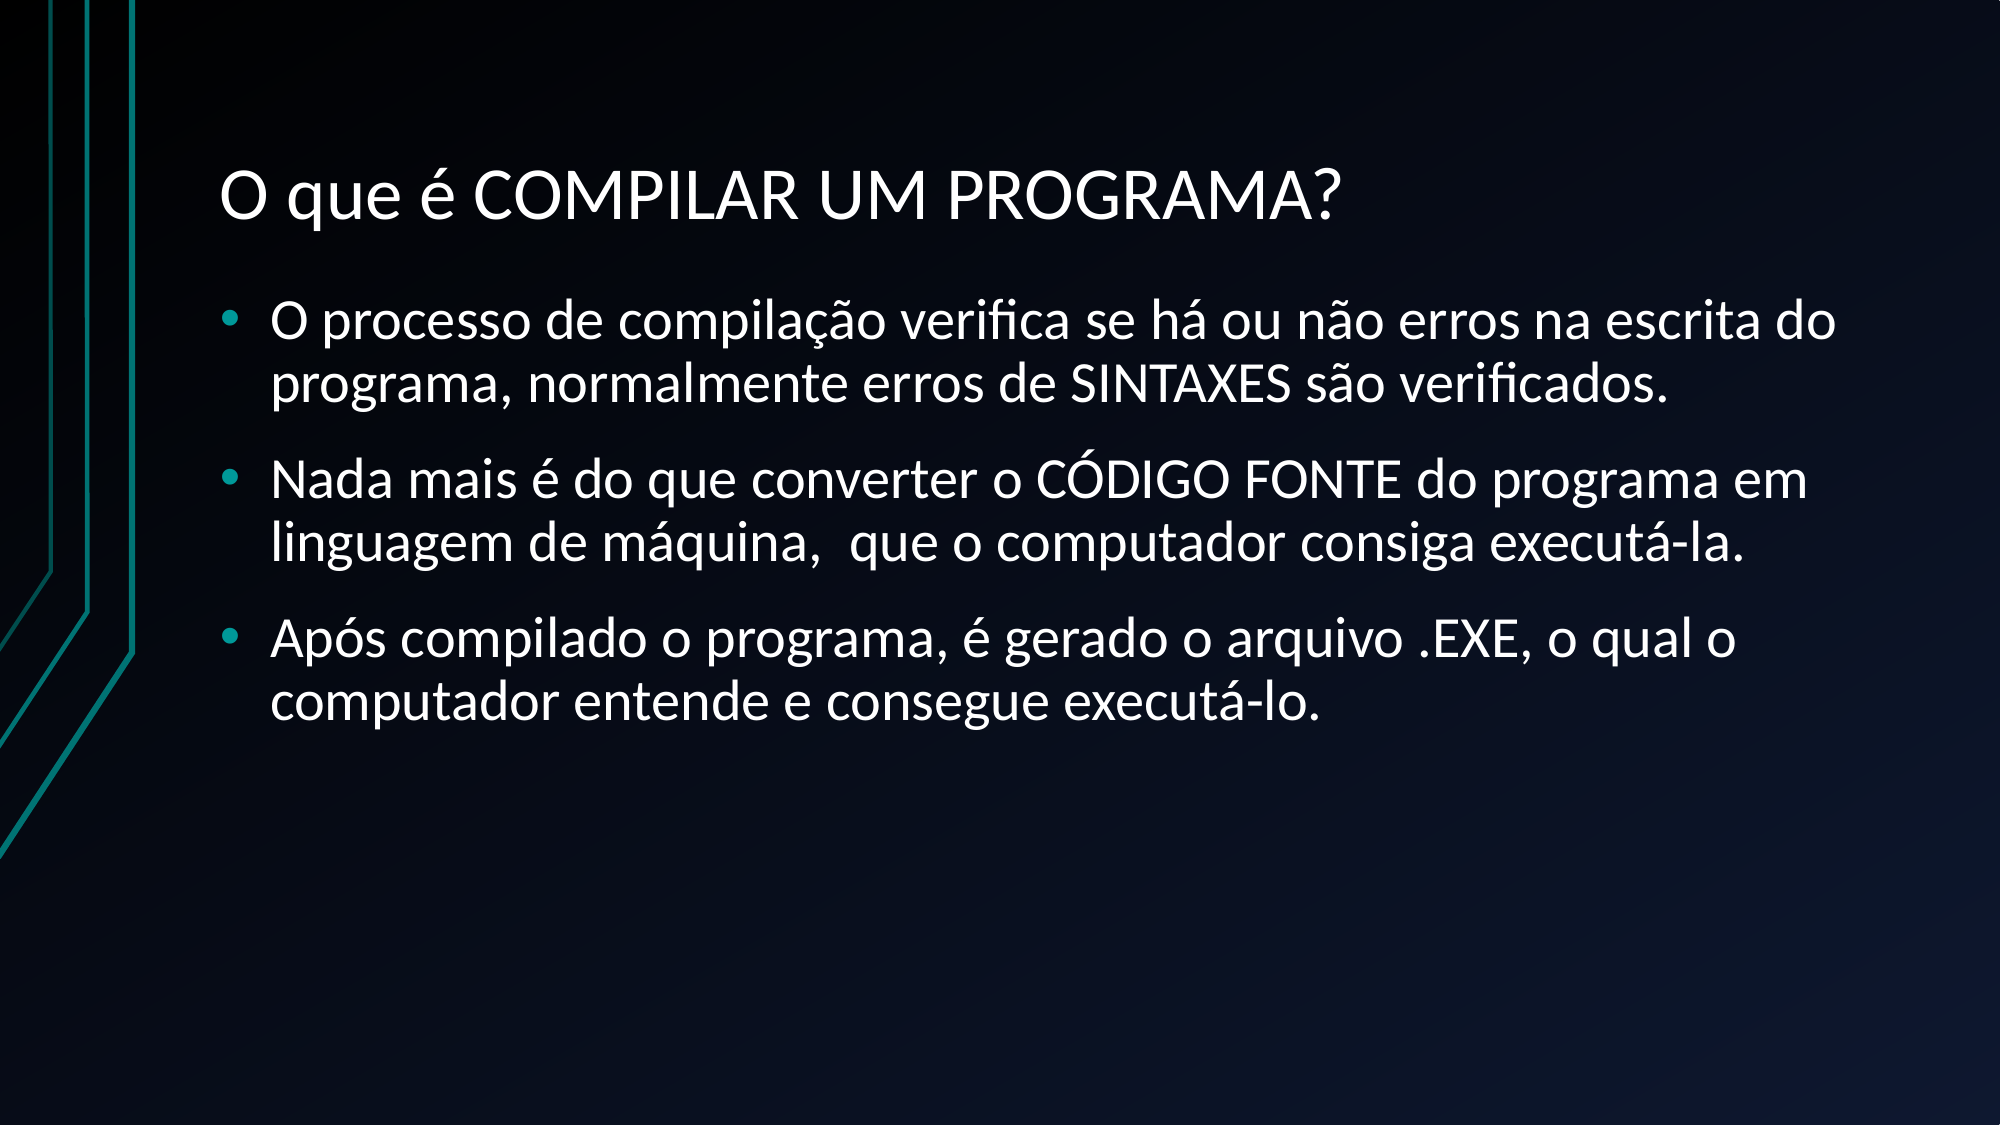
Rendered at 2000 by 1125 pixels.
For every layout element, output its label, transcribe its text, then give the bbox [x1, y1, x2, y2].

list O processo de compilação verifica se há ou não erros na escrita do programa, normalmente erros de SINTAXES são verificados. Nada mais é do que converter o CÓDIGO FONTE do programa em linguagem de máquina, que o computador consiga executá-la. Após compilado o programa, é gerado o arquivo .EXE, o qual o computador entende e consegue executá-lo. [199, 279, 1900, 1012]
title O que é COMPILAR UM PROGRAMA? [199, 45, 1900, 246]
